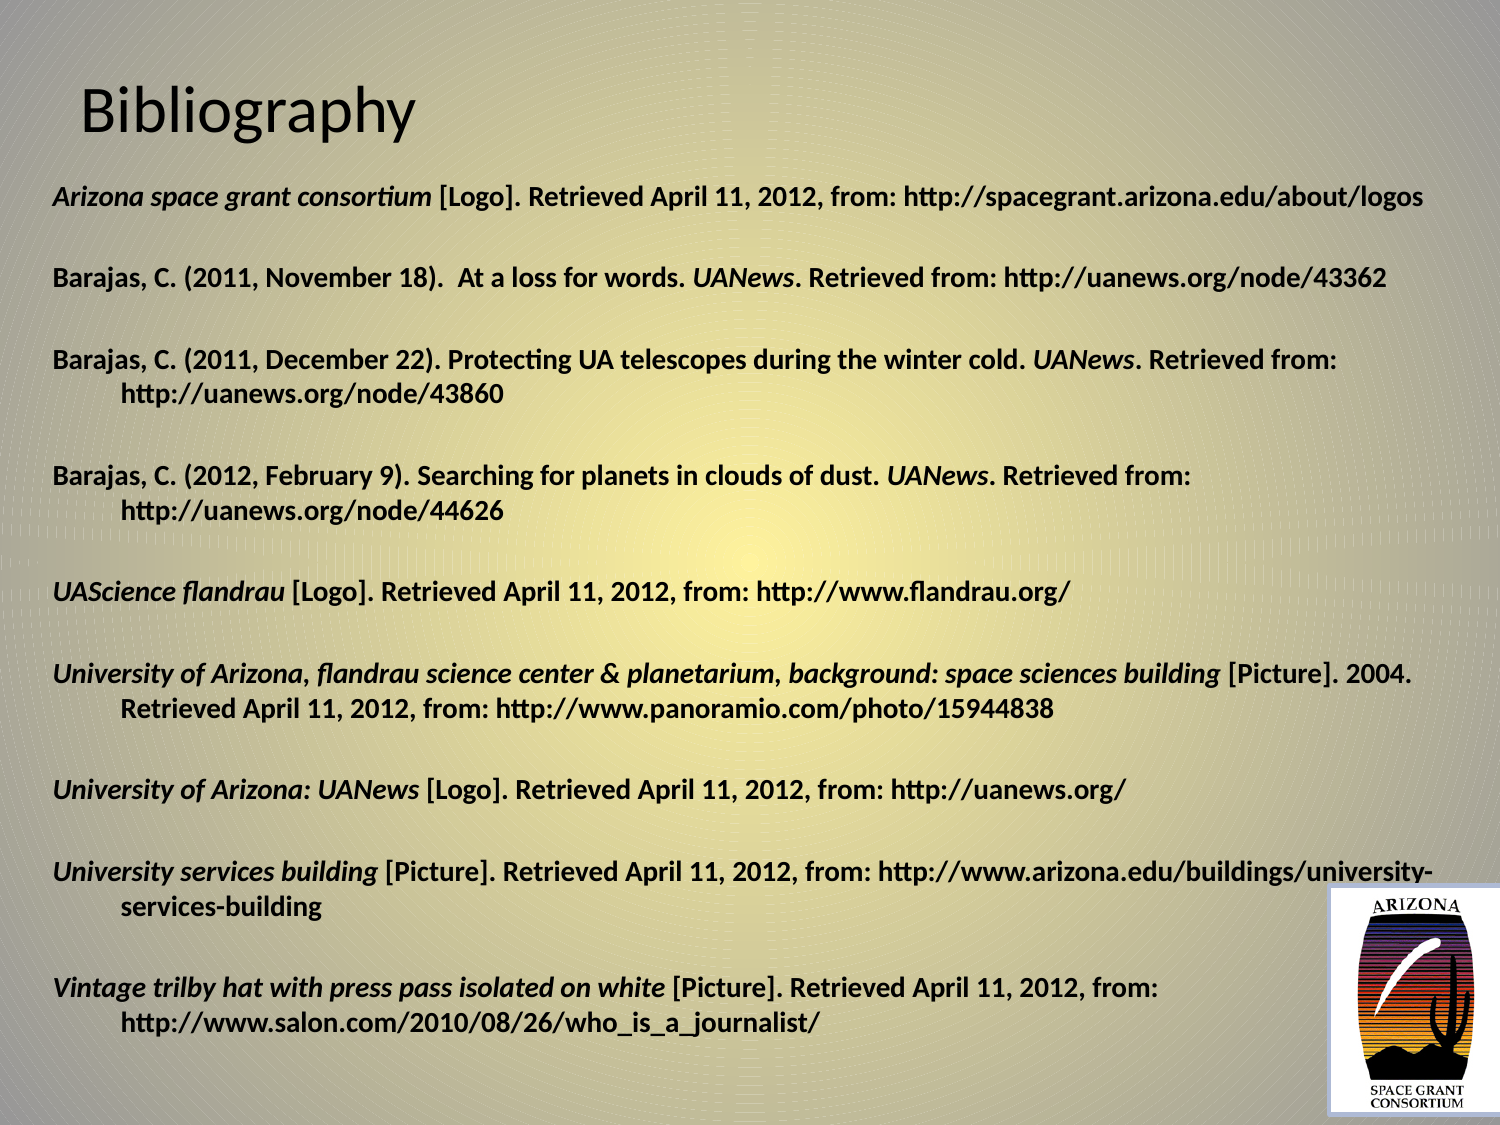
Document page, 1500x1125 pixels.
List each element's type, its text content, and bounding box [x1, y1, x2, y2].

title Bibliography [65, 12, 1416, 162]
picture [1331, 887, 1500, 1113]
list Arizona space grant consortium [Logo]. Retrieved April 11, 2012, from: http://spacegrant.arizona.edu/about/logos Barajas, C. (2011, November 18). At a loss for words. UANews. Retrieved from: http://uanews.org/node/43362 Barajas, C. (2011, December 22). Protecting UA telescopes during the winter cold. UANews. Retrieved from: http://uanews.org/node/43860 Barajas, C. (2012, February 9). Searching for planets in clouds of dust. UANews. Retrieved from: http://uanews.org/node/44626 UAScience flandrau [Logo]. Retrieved April 11, 2012, from: http://www.flandrau.org/ University of Arizona, flandrau science center & planetarium, background: space sciences building [Picture]. 2004. Retrieved April 11, 2012, from: http://www.panoramio.com/photo/15944838 University of Arizona: UANews [Logo]. Retrieved April 11, 2012, from: http://uanews.org/ University services building [Picture]. Retrieved April 11, 2012, from: http://www.arizona.edu/buildings/university-services-building Vintage trilby hat with press pass isolated on white [Picture]. Retrieved April 11, 2012, from: http://www.salon.com/2010/08/26/who_is_a_journalist/ [37, 162, 1450, 1088]
